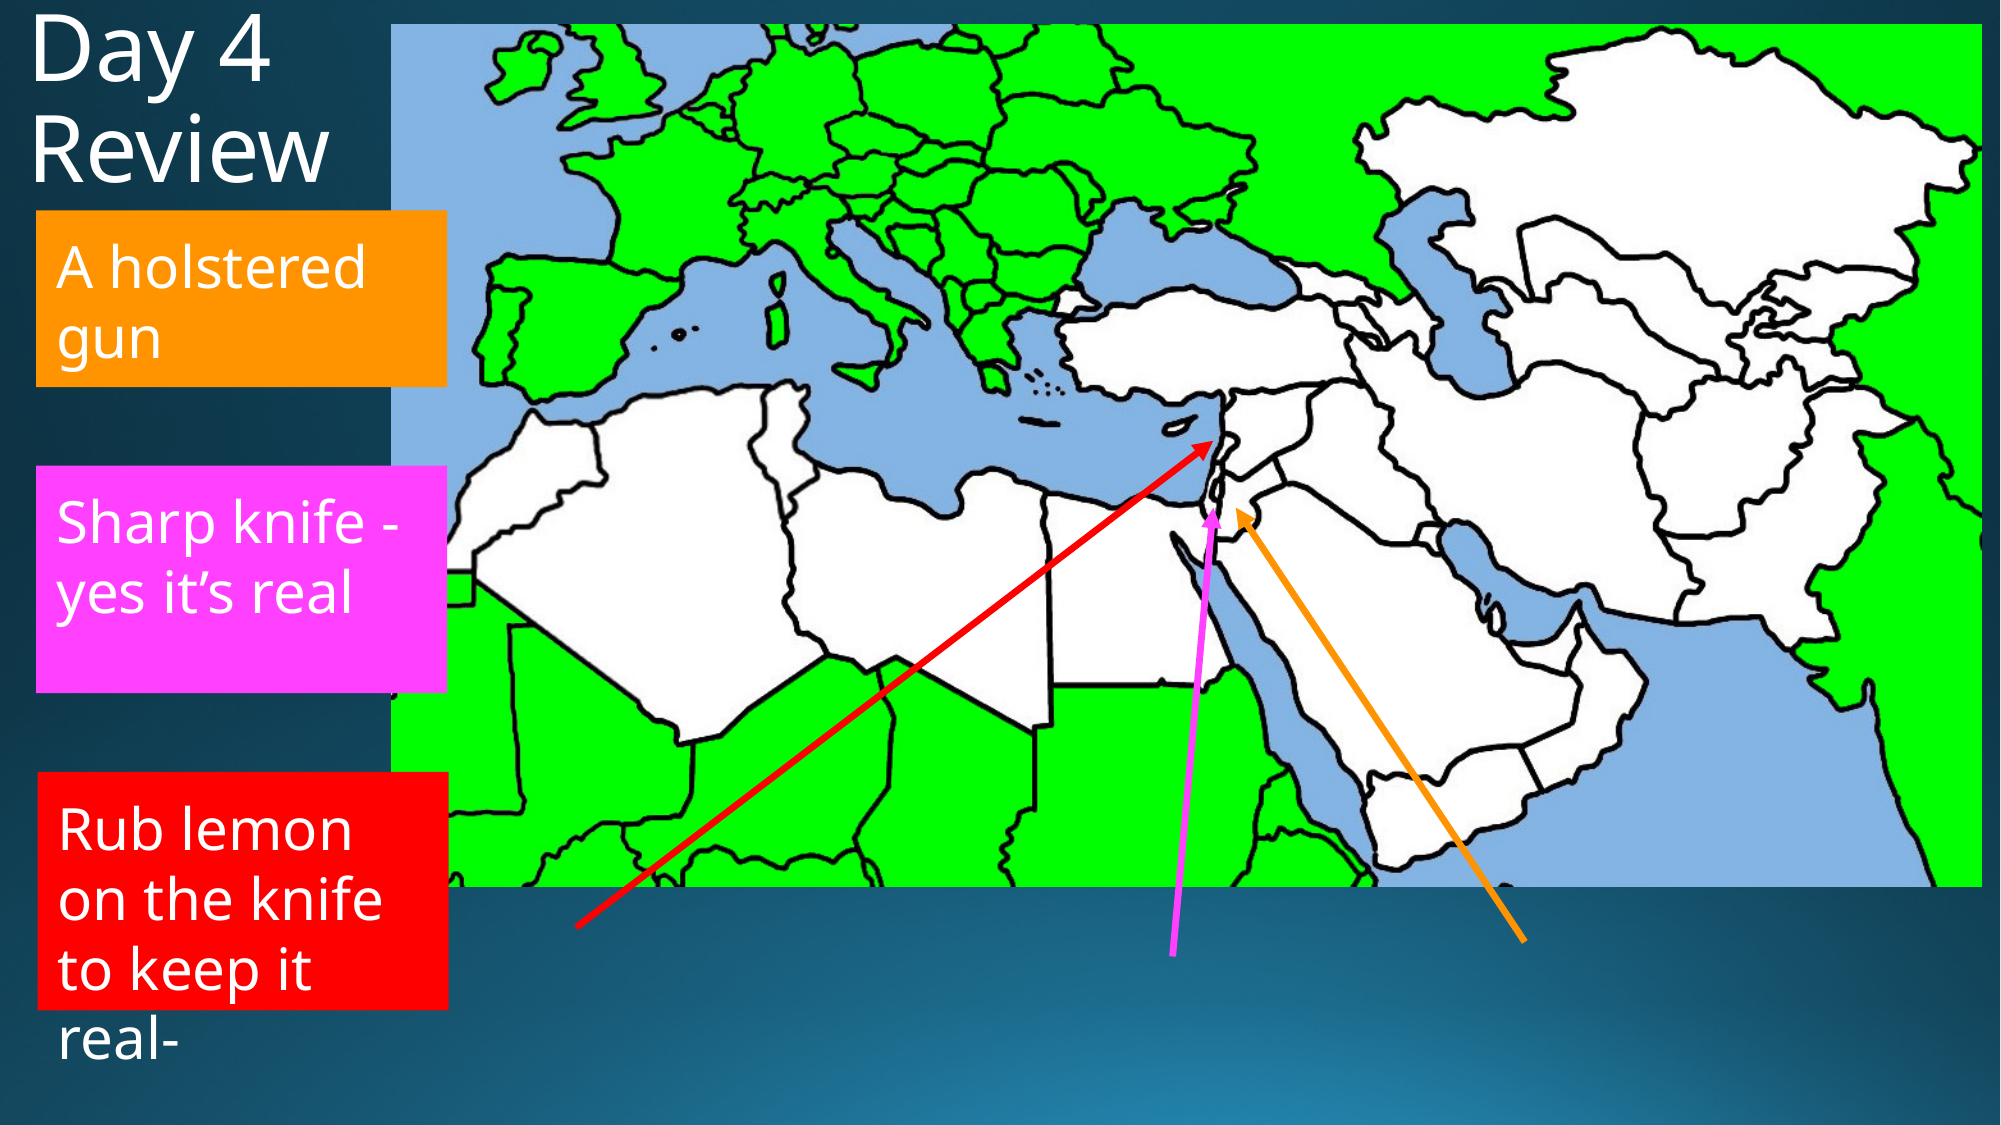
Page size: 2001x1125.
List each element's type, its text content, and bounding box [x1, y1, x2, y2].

picture [0, 0, 2001, 1125]
title Day 4 Review [11, 0, 1737, 211]
text_box A holstered gun [36, 210, 391, 388]
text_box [1172, 507, 1214, 957]
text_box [576, 440, 1214, 928]
text_box Sharp knife -yes it’s real [36, 465, 391, 694]
text_box Rub lemon on the knife to keep it real- [37, 771, 449, 1011]
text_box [1235, 507, 1525, 942]
